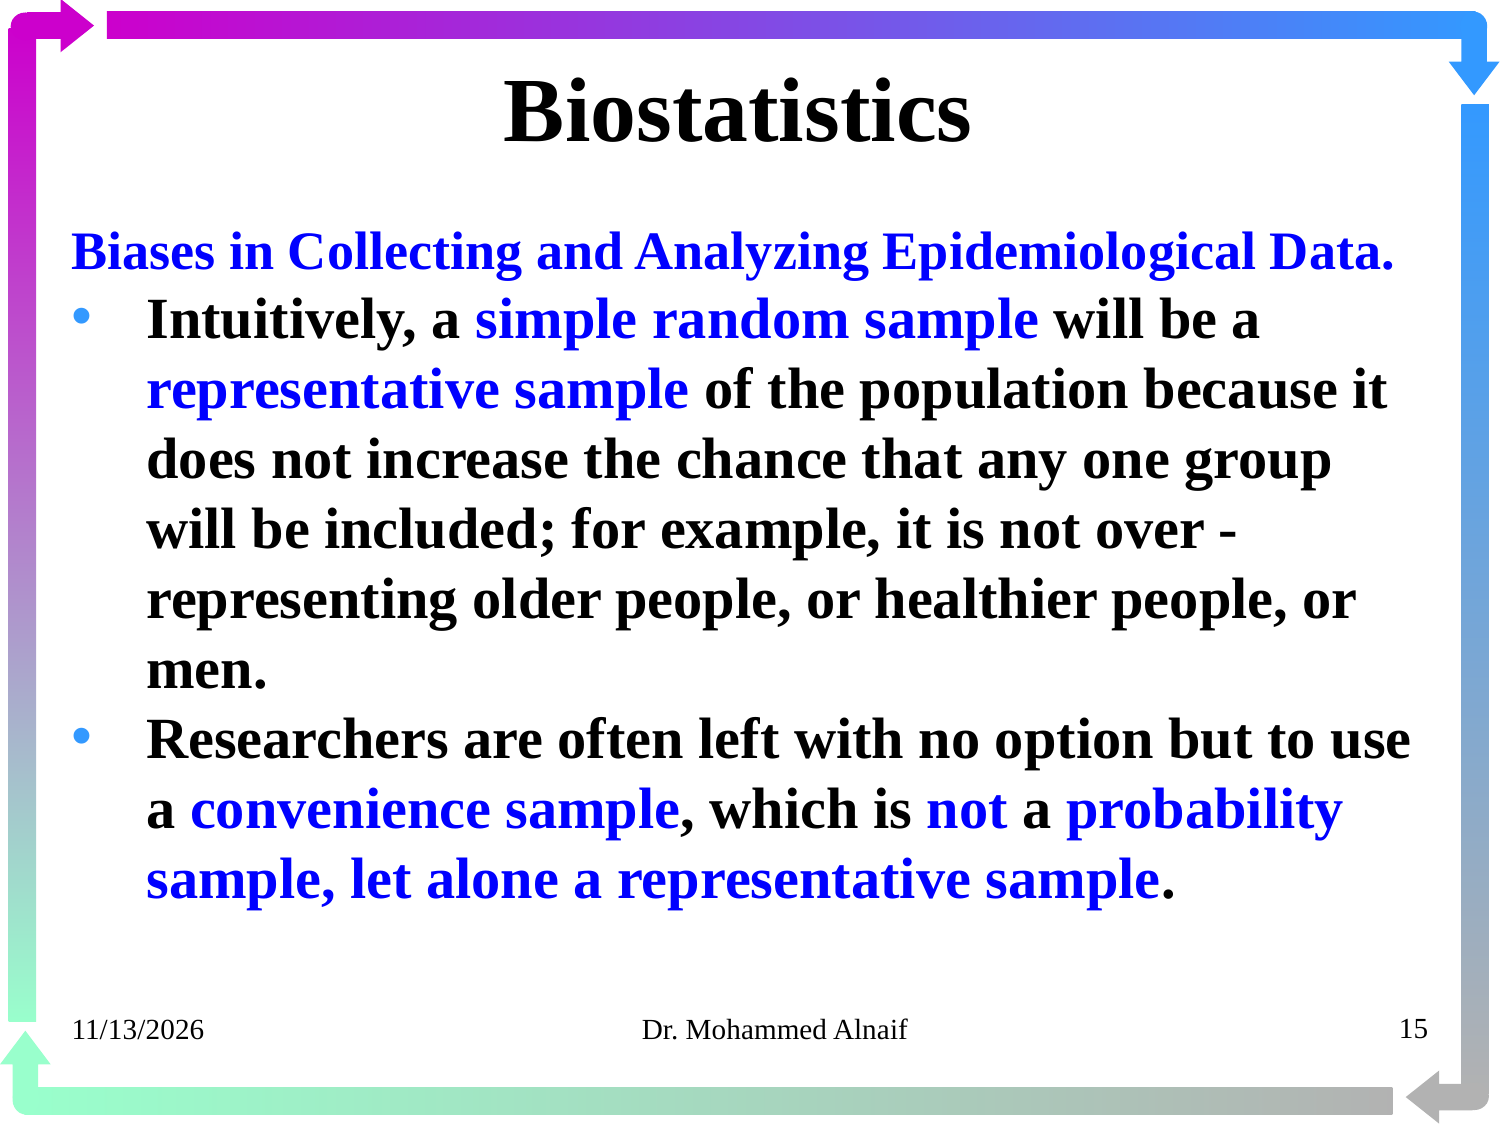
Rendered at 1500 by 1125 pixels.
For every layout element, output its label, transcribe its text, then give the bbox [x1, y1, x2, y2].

title Biostatistics [404, 49, 1096, 161]
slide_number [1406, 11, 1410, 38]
slide_number 32 [1299, 11, 1303, 38]
subtitle Biases in Collecting and Analyzing Epidemiological Data. Intuitively, a simple random sample will be a representative sample of the population because it does not increase the chance that any one group will be included; for example, it is not over - representing older people, or healthier people, or men. Researchers are often left with no option but to use a convenience sample, which is not a probability sample, let alone a representative sample. [56, 207, 1451, 991]
footer Dr. Mohammed Alnaif [474, 990, 1075, 1066]
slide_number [56, 990, 463, 1066]
slide_number 15 [1087, 990, 1444, 1063]
